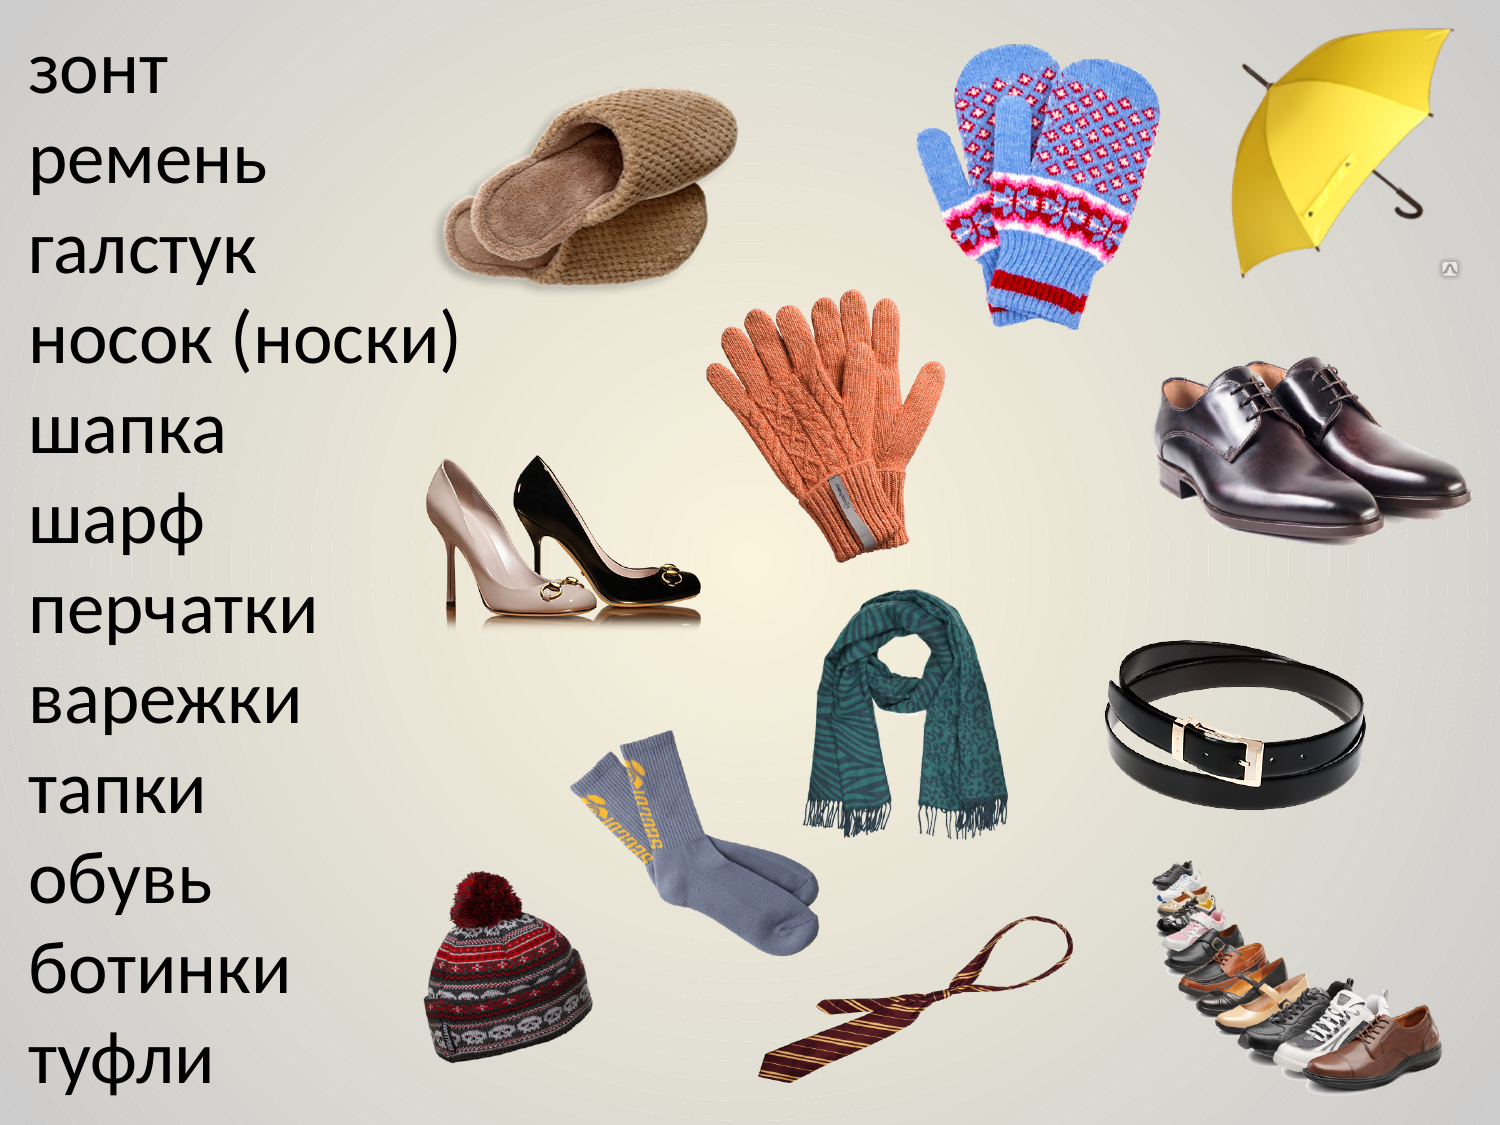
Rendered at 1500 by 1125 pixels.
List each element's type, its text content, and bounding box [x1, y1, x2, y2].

picture [1222, 20, 1464, 280]
picture [367, 10, 1479, 1103]
picture [1092, 604, 1461, 1105]
text_box зонт ремень галстук носок (носки) шапка шарф перчатки варежки тапки обувь ботинки туфли [13, 11, 538, 1106]
